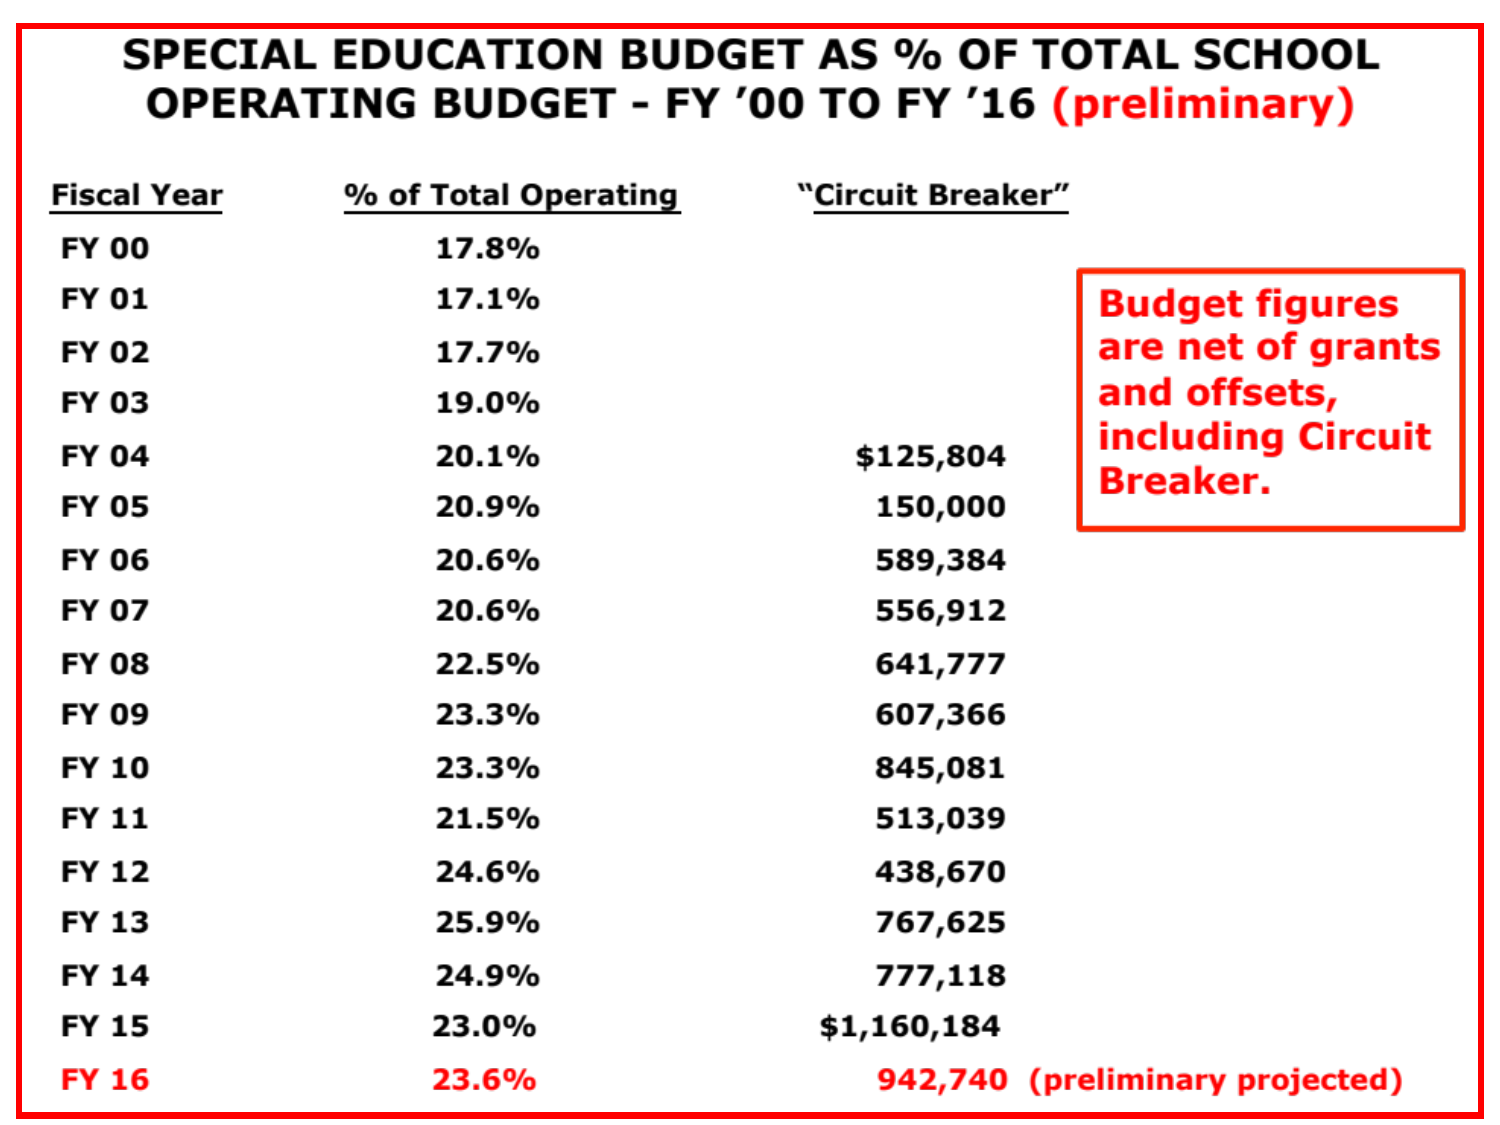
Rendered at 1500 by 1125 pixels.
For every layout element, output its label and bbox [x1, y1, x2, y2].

text_box [22, 28, 1479, 1113]
